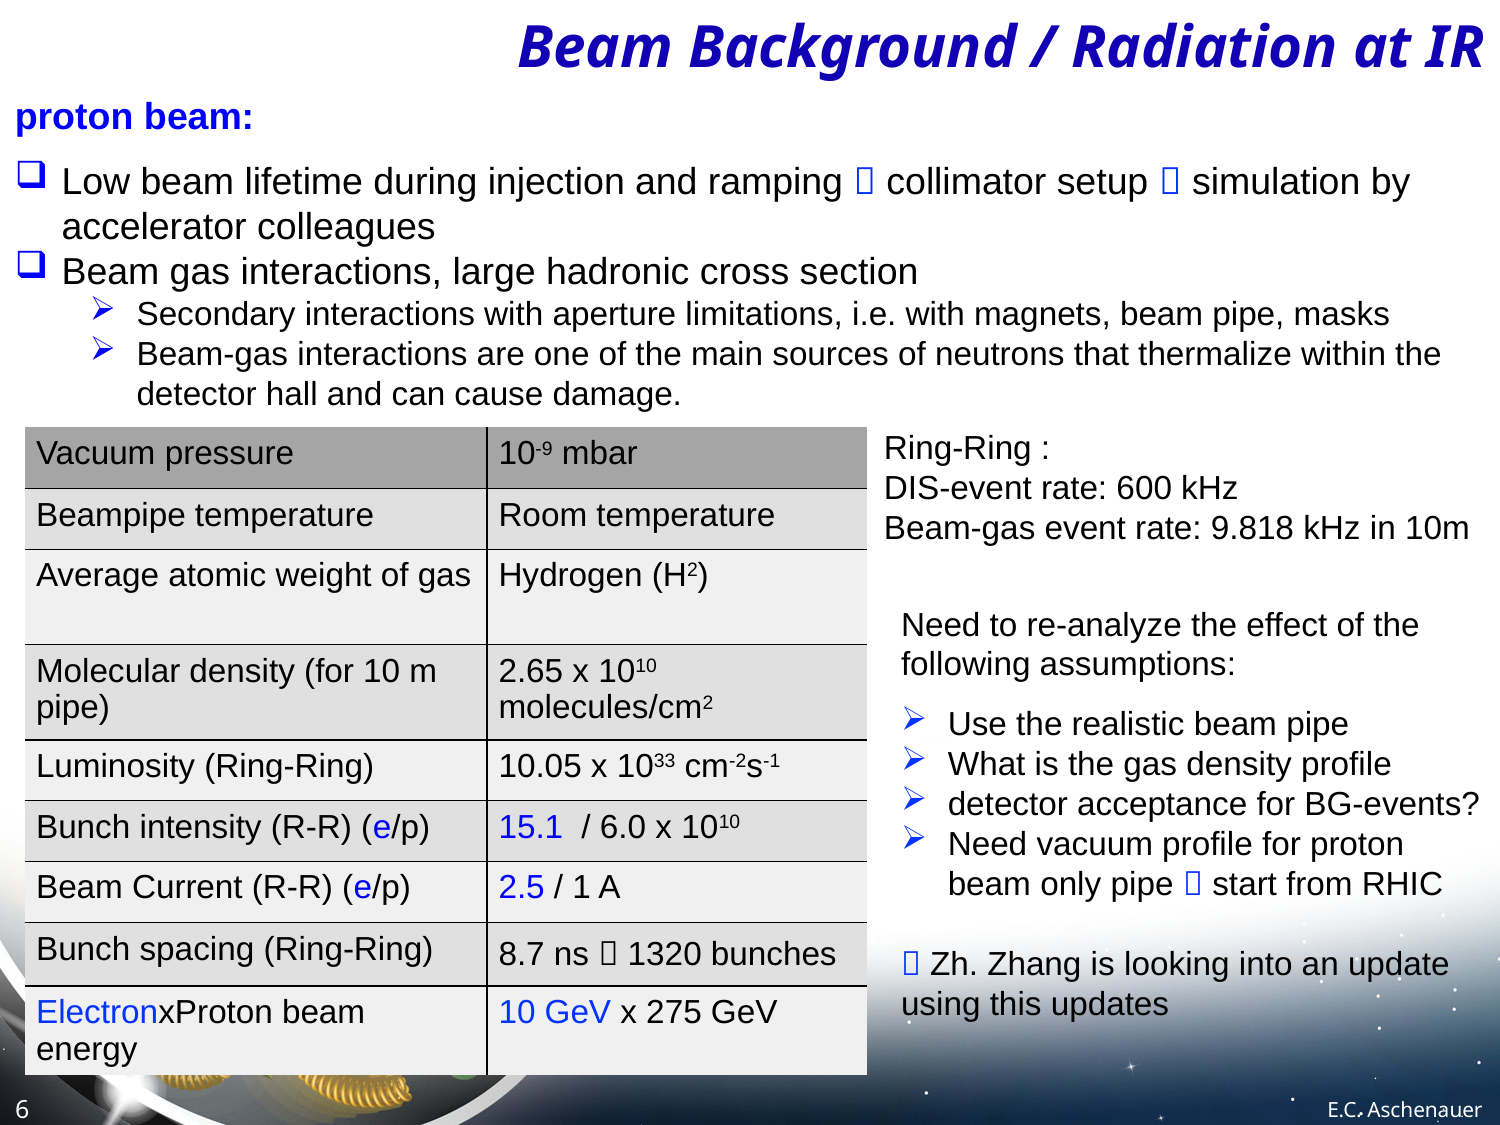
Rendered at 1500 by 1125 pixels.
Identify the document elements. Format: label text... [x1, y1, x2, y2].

table_header 10-9 mbar [488, 427, 867, 488]
table_cell 8.7 ns  1320 bunches [488, 923, 867, 985]
table_cell 15.1 / 6.0 x 1010 [488, 801, 867, 861]
table_cell 2.5 / 1 A [488, 862, 867, 922]
table_cell 10 GeV x 275 GeV [488, 987, 867, 1075]
table_cell Bunch spacing (Ring-Ring) [25, 923, 486, 985]
text_box proton beam: Low beam lifetime during injection and ramping  collimator setup  simulation by accelerator colleagues Beam gas interactions, large hadronic cross section Secondary interactions with aperture limitations, i.e. with magnets, beam pipe, masks Beam-gas interactions are one of the main sources of neutrons that thermalize within the detector hall and can cause damage. [0, 84, 1498, 420]
table_cell Beampipe temperature [25, 489, 486, 549]
slide_number E.C. Aschenauer [1160, 1079, 1498, 1125]
title Beam Background / Radiation at IR [0, 0, 1500, 97]
table_cell Bunch intensity (R-R) (e/p) [25, 801, 486, 861]
table_cell Molecular density (for 10 m pipe) [25, 645, 486, 739]
table_cell Hydrogen (H2) [488, 550, 867, 644]
table_cell Beam Current (R-R) (e/p) [25, 862, 486, 922]
table_cell ElectronxProton beam energy [25, 987, 486, 1075]
slide_number 6 [0, 1080, 338, 1125]
text_box Need to re-analyze the effect of the following assumptions: Use the realistic beam pipe What is the gas density profile detector acceptance for BG-events? Need vacuum profile for proton beam only pipe  start from RHIC  Zh. Zhang is looking into an update using this updates [886, 595, 1499, 1030]
picture [0, 97, 1500, 1125]
table_cell 2.65 x 1010 molecules/cm2 [488, 645, 867, 739]
table_cell Average atomic weight of gas [25, 550, 486, 644]
table_cell Room temperature [488, 489, 867, 549]
table_header Vacuum pressure [25, 427, 486, 488]
table_cell Luminosity (Ring-Ring) [25, 741, 486, 800]
table_cell 10.05 x 1033 cm-2s-1 [488, 741, 867, 800]
text_box Ring-Ring : DIS-event rate: 600 kHz Beam-gas event rate: 9.818 kHz in 10m [869, 418, 1498, 554]
